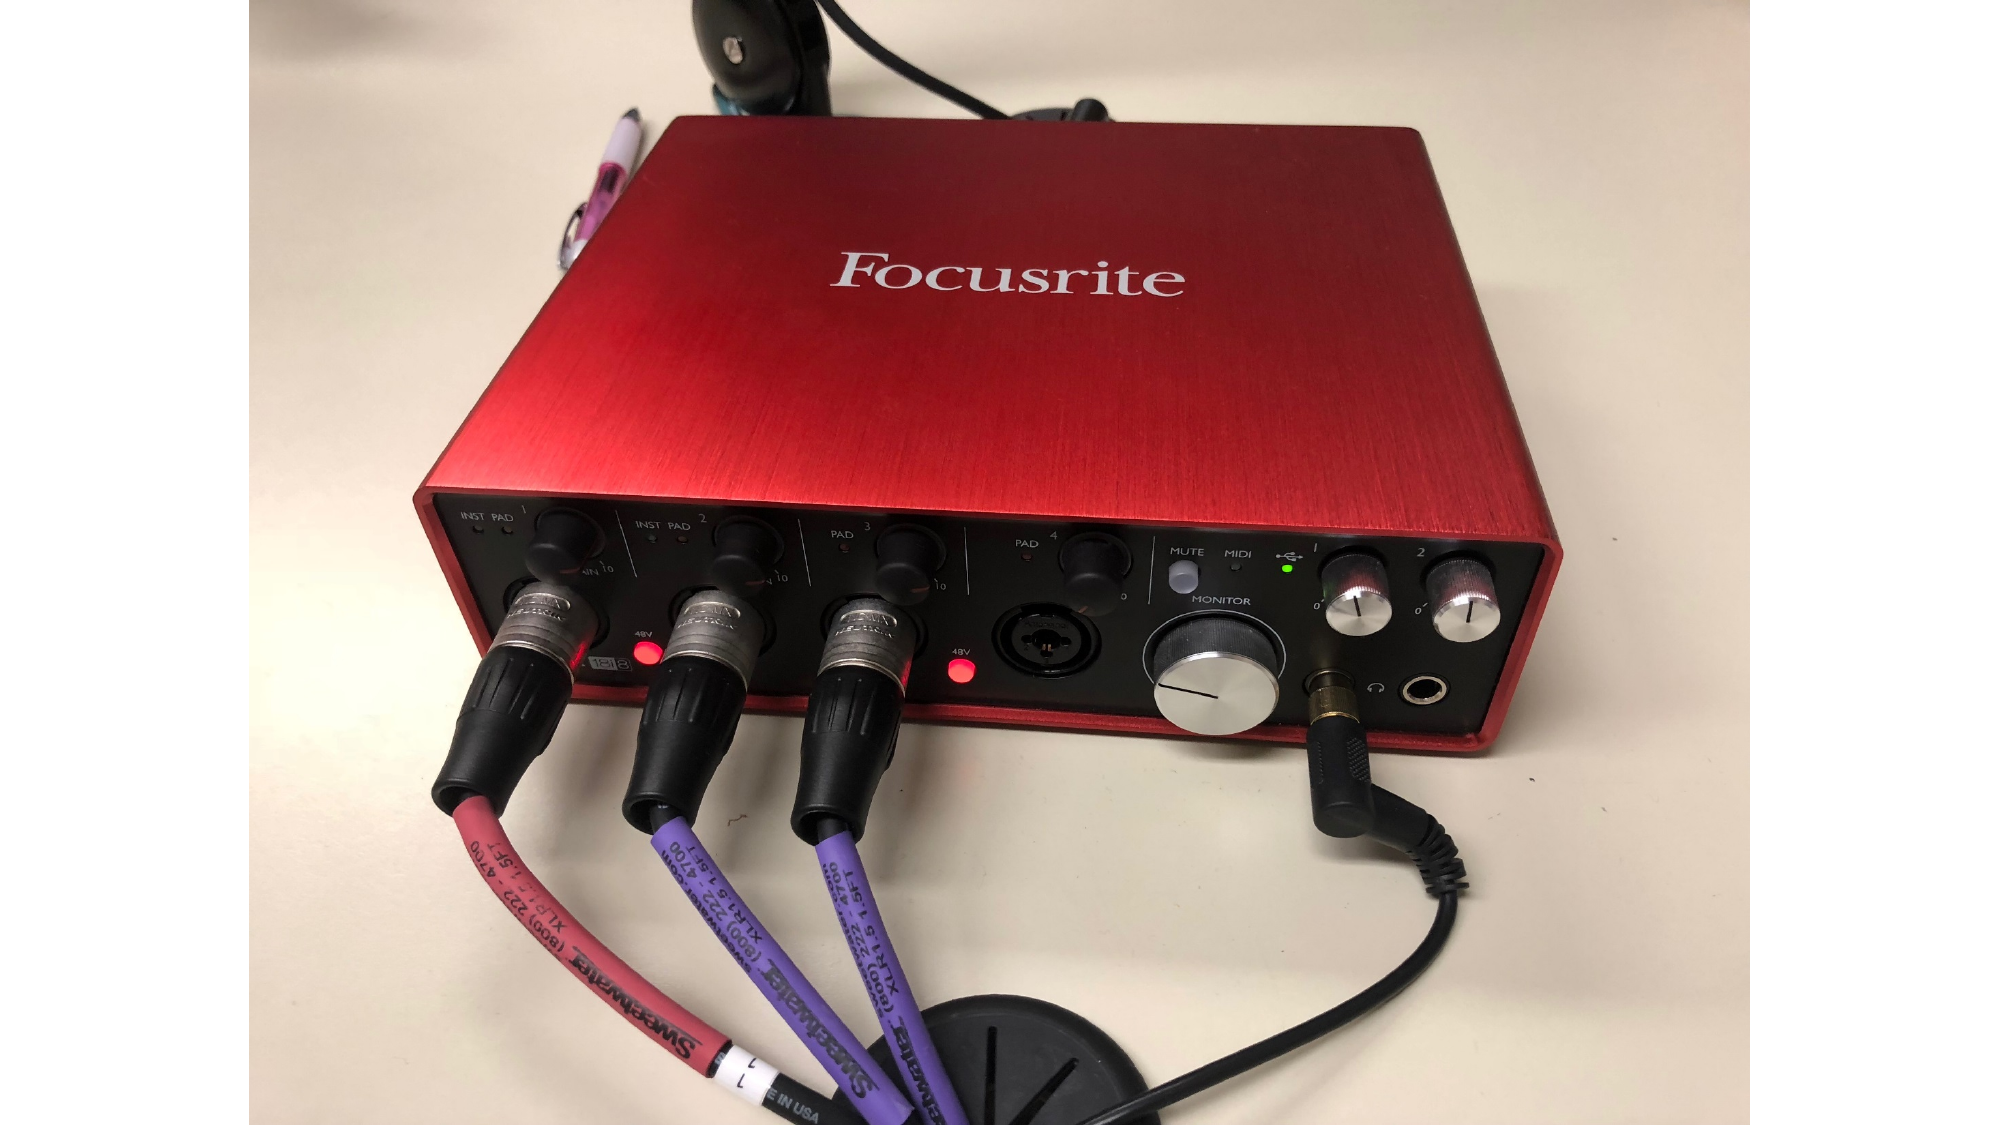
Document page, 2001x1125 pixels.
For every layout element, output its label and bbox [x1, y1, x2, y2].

picture [249, 0, 1750, 1125]
